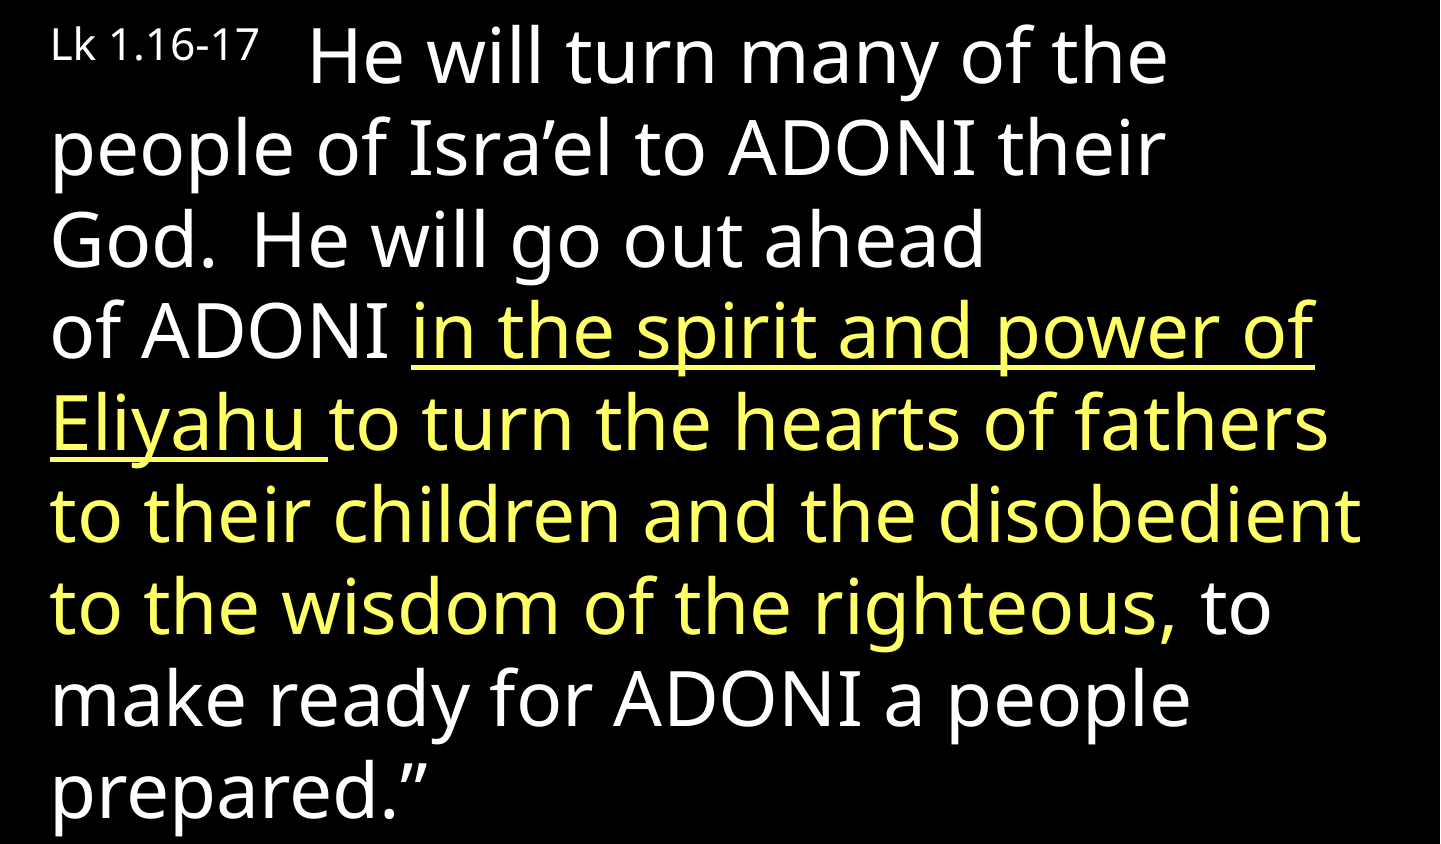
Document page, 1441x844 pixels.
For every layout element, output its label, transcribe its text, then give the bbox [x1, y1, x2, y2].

subtitle Lk 1.16-17 He will turn many of the people of Isra’el to Adoni their God. He will go out ahead of Adoni in the spirit and power of Eliyahu to turn the hearts of fathers to their children and the disobedient to the wisdom of the righteous, to make ready for Adoni a people prepared.” [36, 0, 1393, 844]
